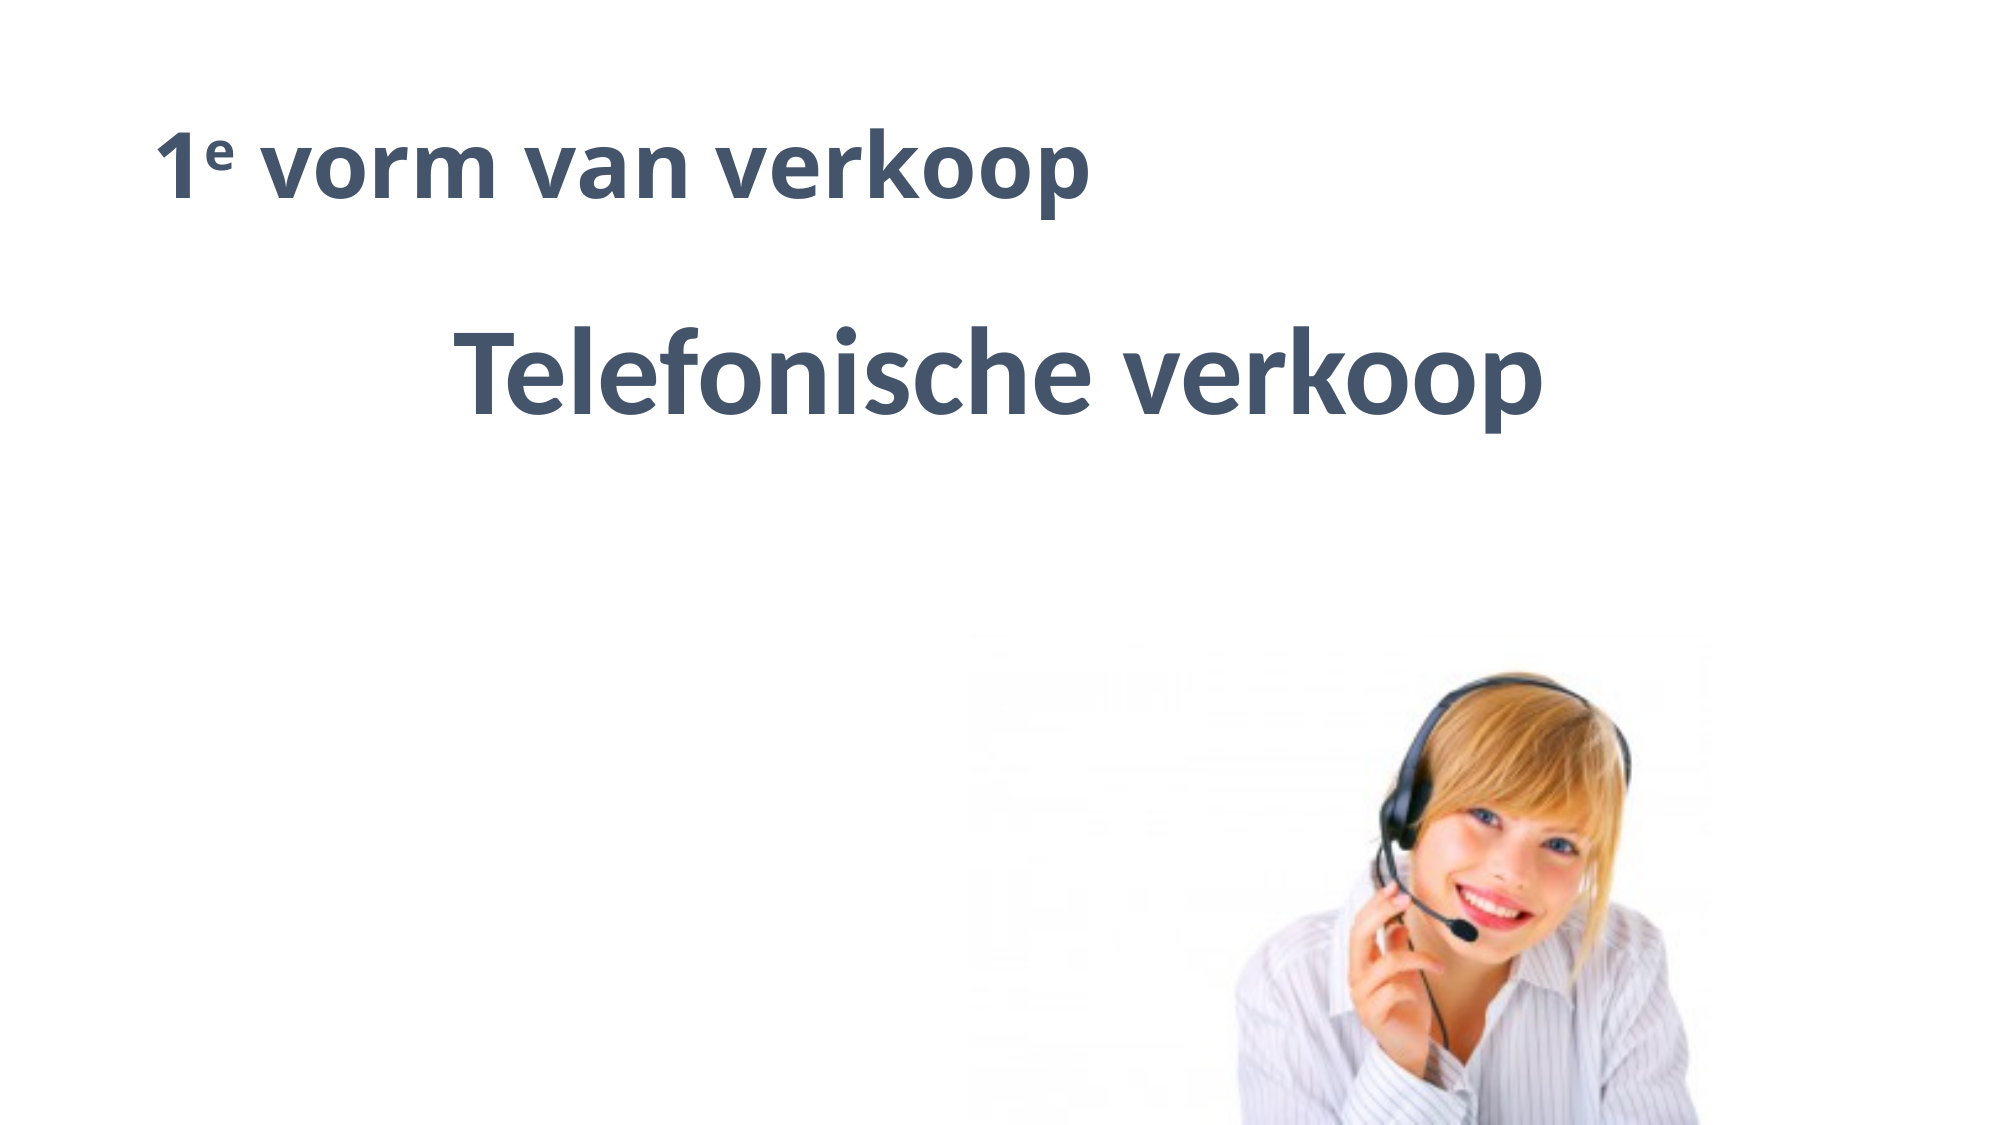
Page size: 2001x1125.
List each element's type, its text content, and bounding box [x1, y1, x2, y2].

title 1e vorm van verkoop [137, 59, 1863, 278]
picture [970, 634, 1711, 1125]
list Telefonische verkoop [137, 299, 1863, 1014]
